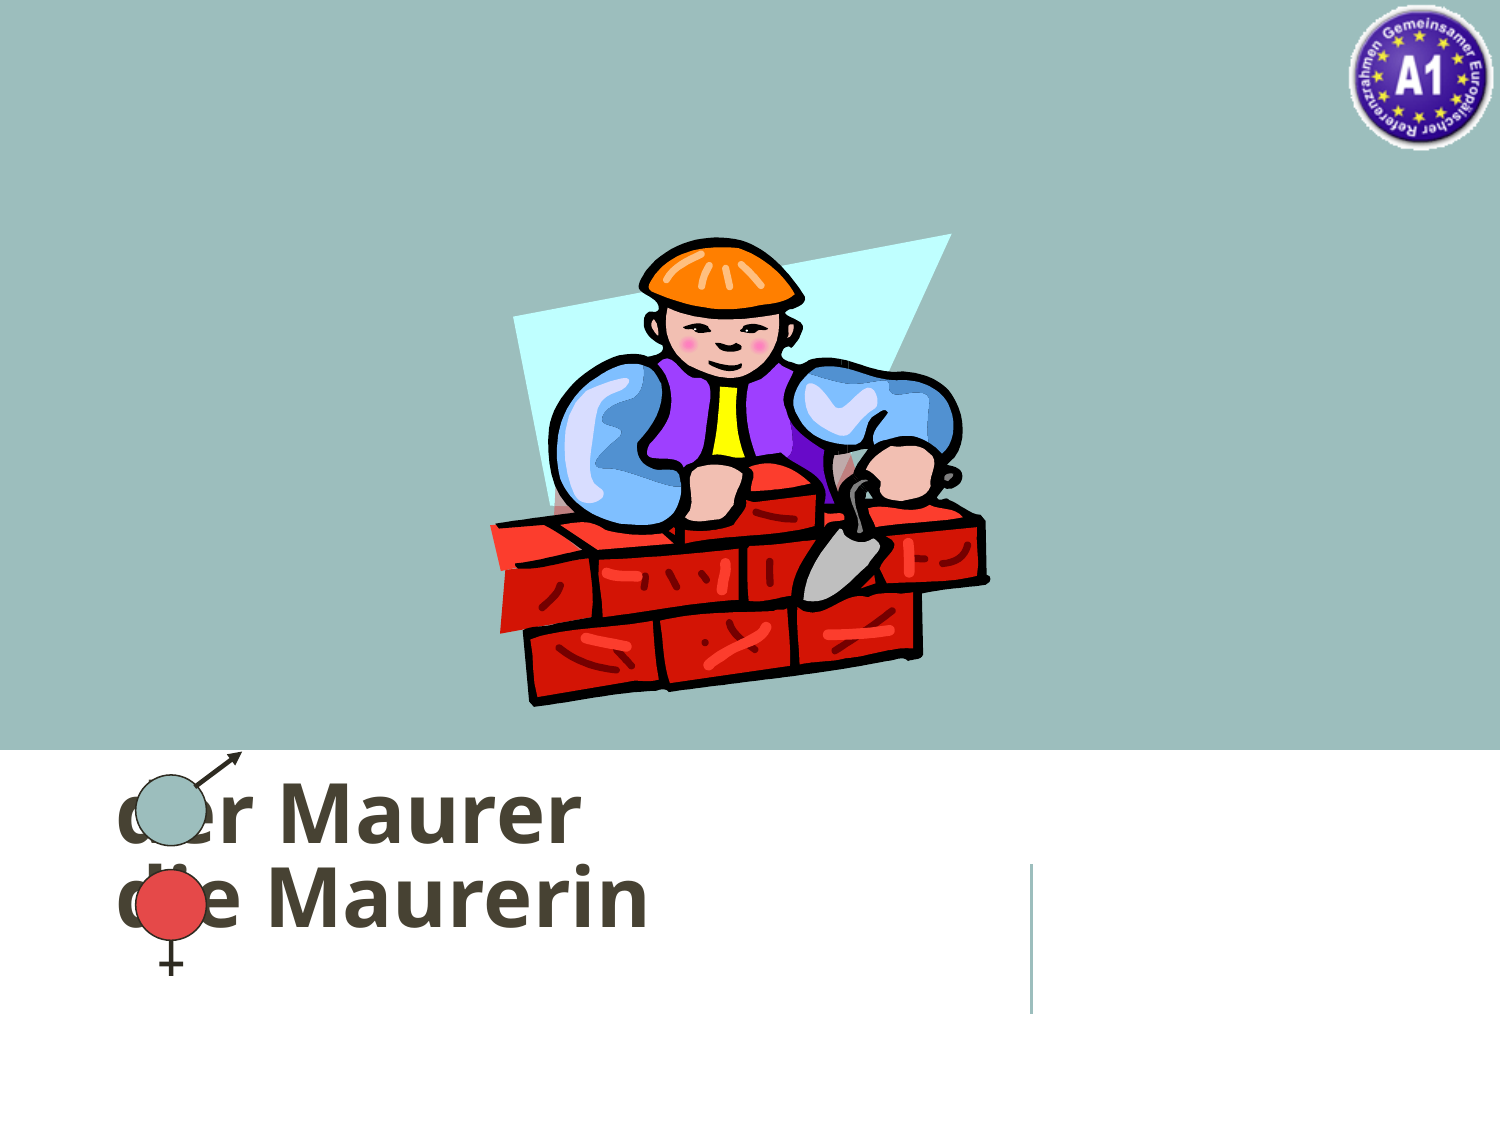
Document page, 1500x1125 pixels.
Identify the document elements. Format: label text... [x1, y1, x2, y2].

text_box [194, 751, 243, 788]
subtitle der Maurer die Maurerin [100, 759, 1388, 965]
picture [489, 231, 993, 707]
text_box [135, 774, 207, 846]
picture [1343, 0, 1500, 157]
text_box [135, 869, 207, 941]
